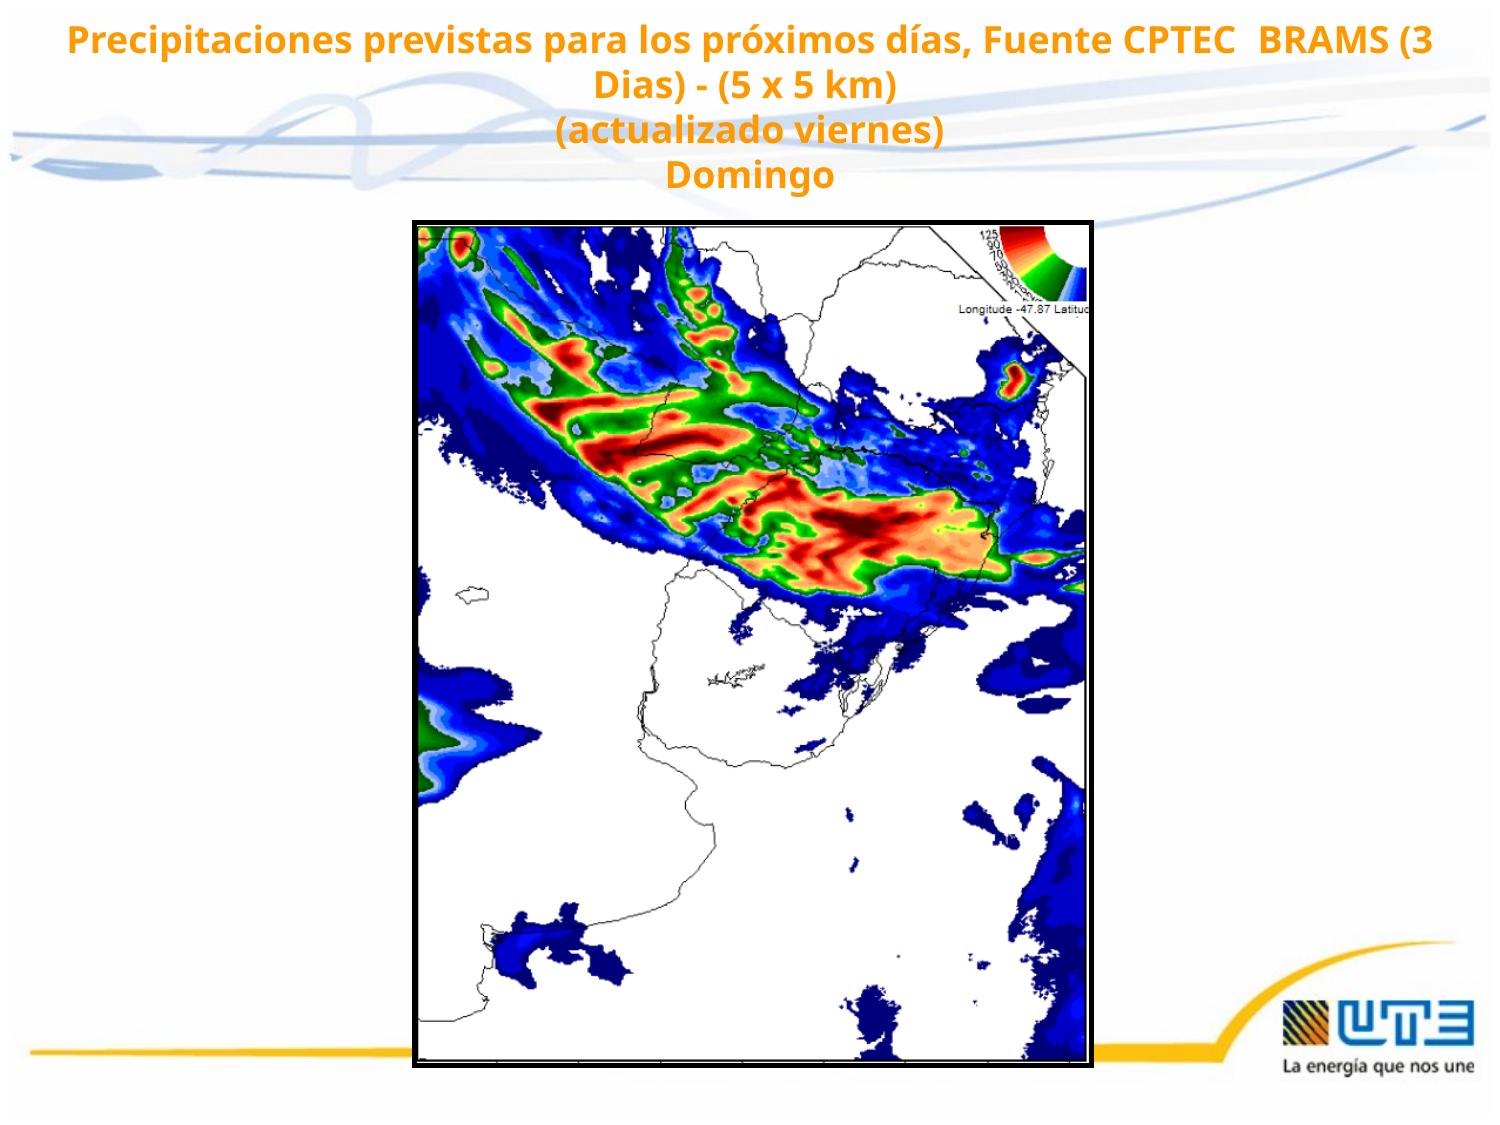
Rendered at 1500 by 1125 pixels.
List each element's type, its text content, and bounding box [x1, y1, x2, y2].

text_box Precipitaciones previstas para los próximos días, Fuente CPTEC BRAMS (3 Dias) - (5 x 5 km) (actualizado viernes) Domingo [24, 37, 1475, 175]
picture [7, 6, 1493, 1118]
